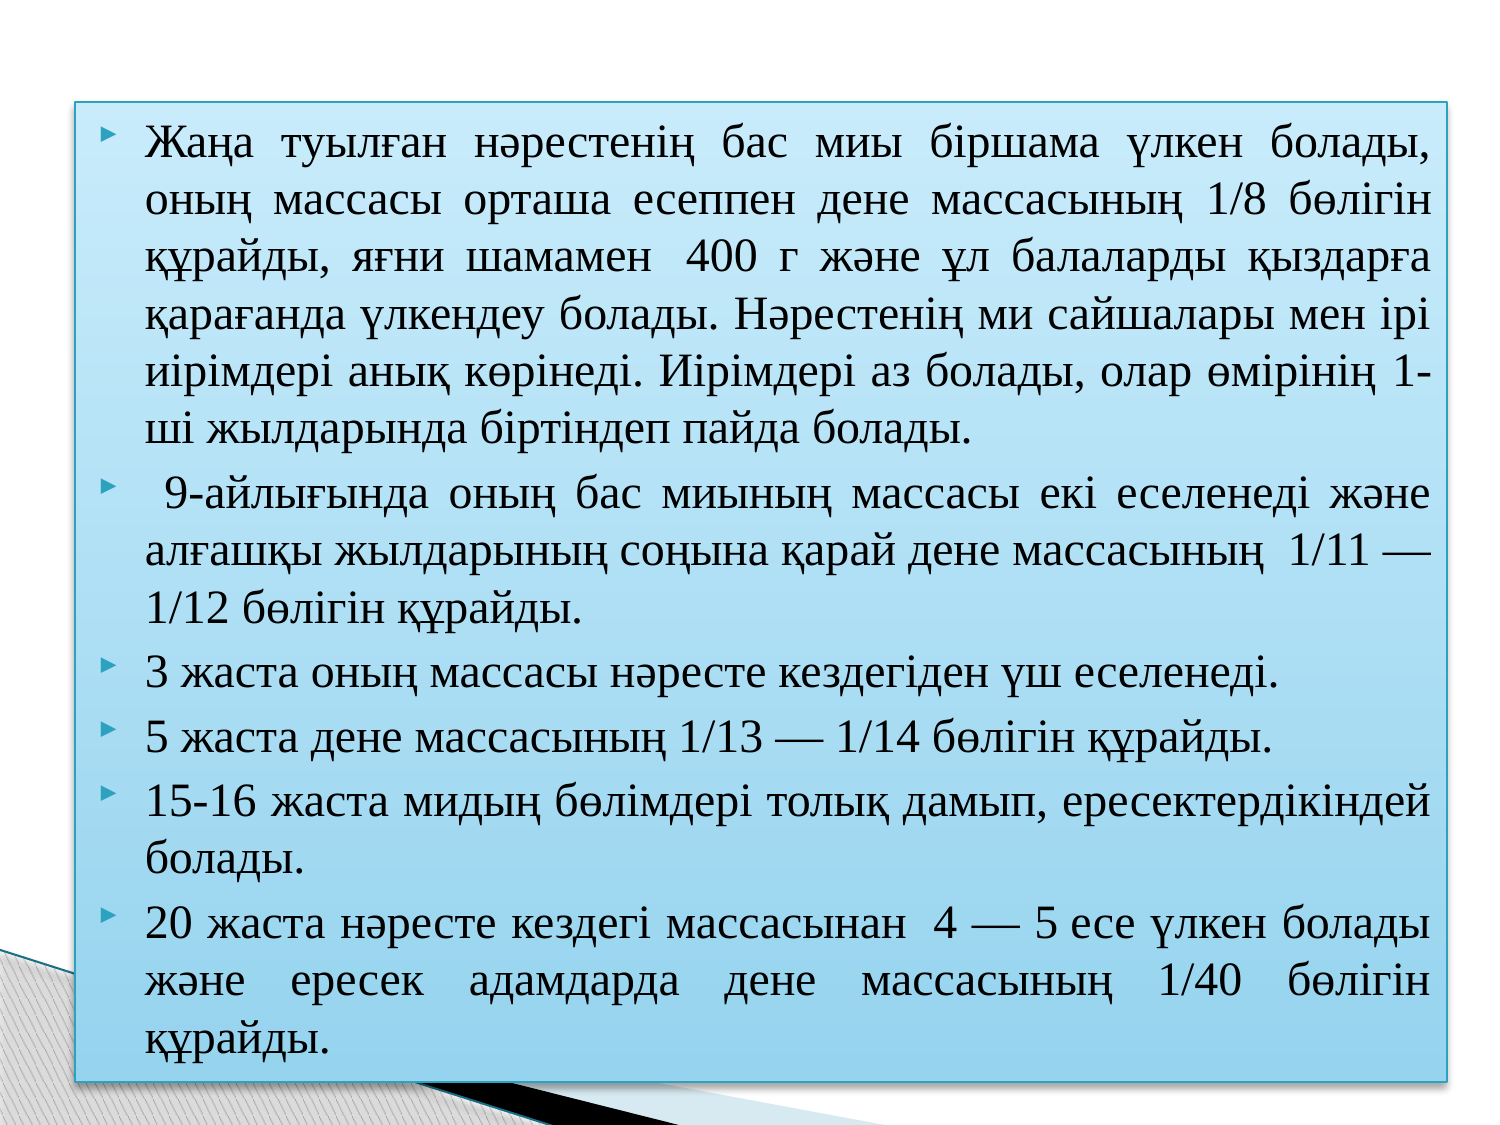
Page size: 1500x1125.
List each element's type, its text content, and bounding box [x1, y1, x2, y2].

list Жаңа туылған нәрестенің бас миы біршама үлкен болады, оның массасы орташа есеппен дене массасының 1/8 бөлігін құрайды, яғни шамамен 400 г және ұл балаларды қыздарға қарағанда үлкендеу болады. Нәрестенің ми сайшалары мен ірі иірімдері анық көрінеді. Иірімдері аз болады, олар өмірінің 1-ші жылдарында біртіндеп пайда болады. 9-айлығында оның бас миының массасы екі еселенеді және алғашқы жылдарының соңына қарай дене массасының 1/11 — 1/12 бөлігін құрайды. 3 жаста оның массасы нәресте кездегіден үш еселенеді. 5 жаста дене массасының 1/13 — 1/14 бөлігін құрайды. 15-16 жаста мидың бөлімдері толық дамып, ересектердікіндей болады. 20 жаста нәресте кездегі массасынан 4 — 5 есе үлкен болады және ересек адамдарда дене массасының 1/40 бөлігін құрайды. [74, 101, 1448, 1083]
title [75, 45, 1425, 233]
